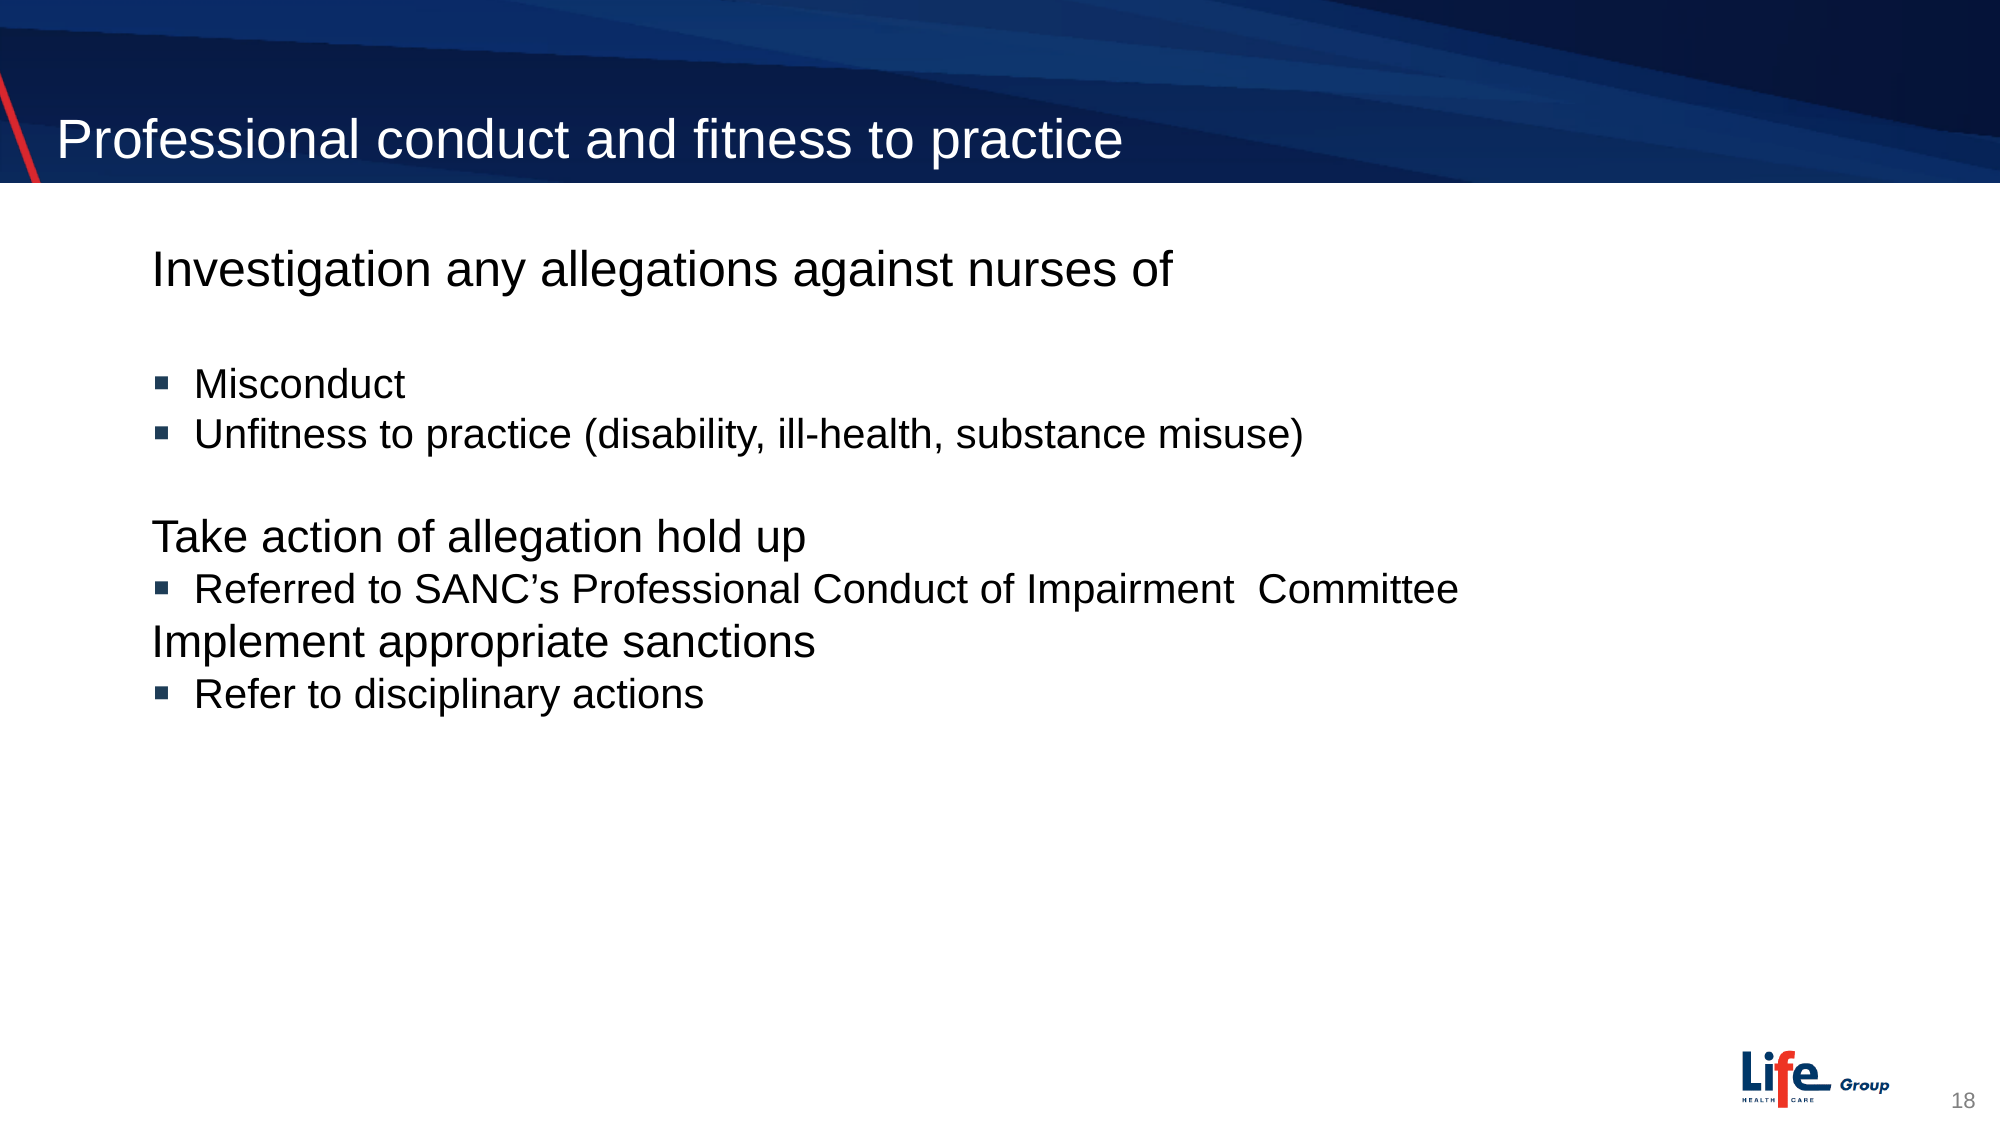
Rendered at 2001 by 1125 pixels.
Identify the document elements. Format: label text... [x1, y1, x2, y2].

picture [1732, 1052, 1899, 1114]
title Professional conduct and fitness to practice [56, 102, 1951, 170]
list Investigation any allegations against nurses of Misconduct Unfitness to practice (disability, ill-health, substance misuse) Take action of allegation hold up Referred to SANC’s Professional Conduct of Impairment Committee Implement appropriate sanctions Refer to disciplinary actions [151, 236, 1951, 1052]
picture [0, 0, 2000, 183]
